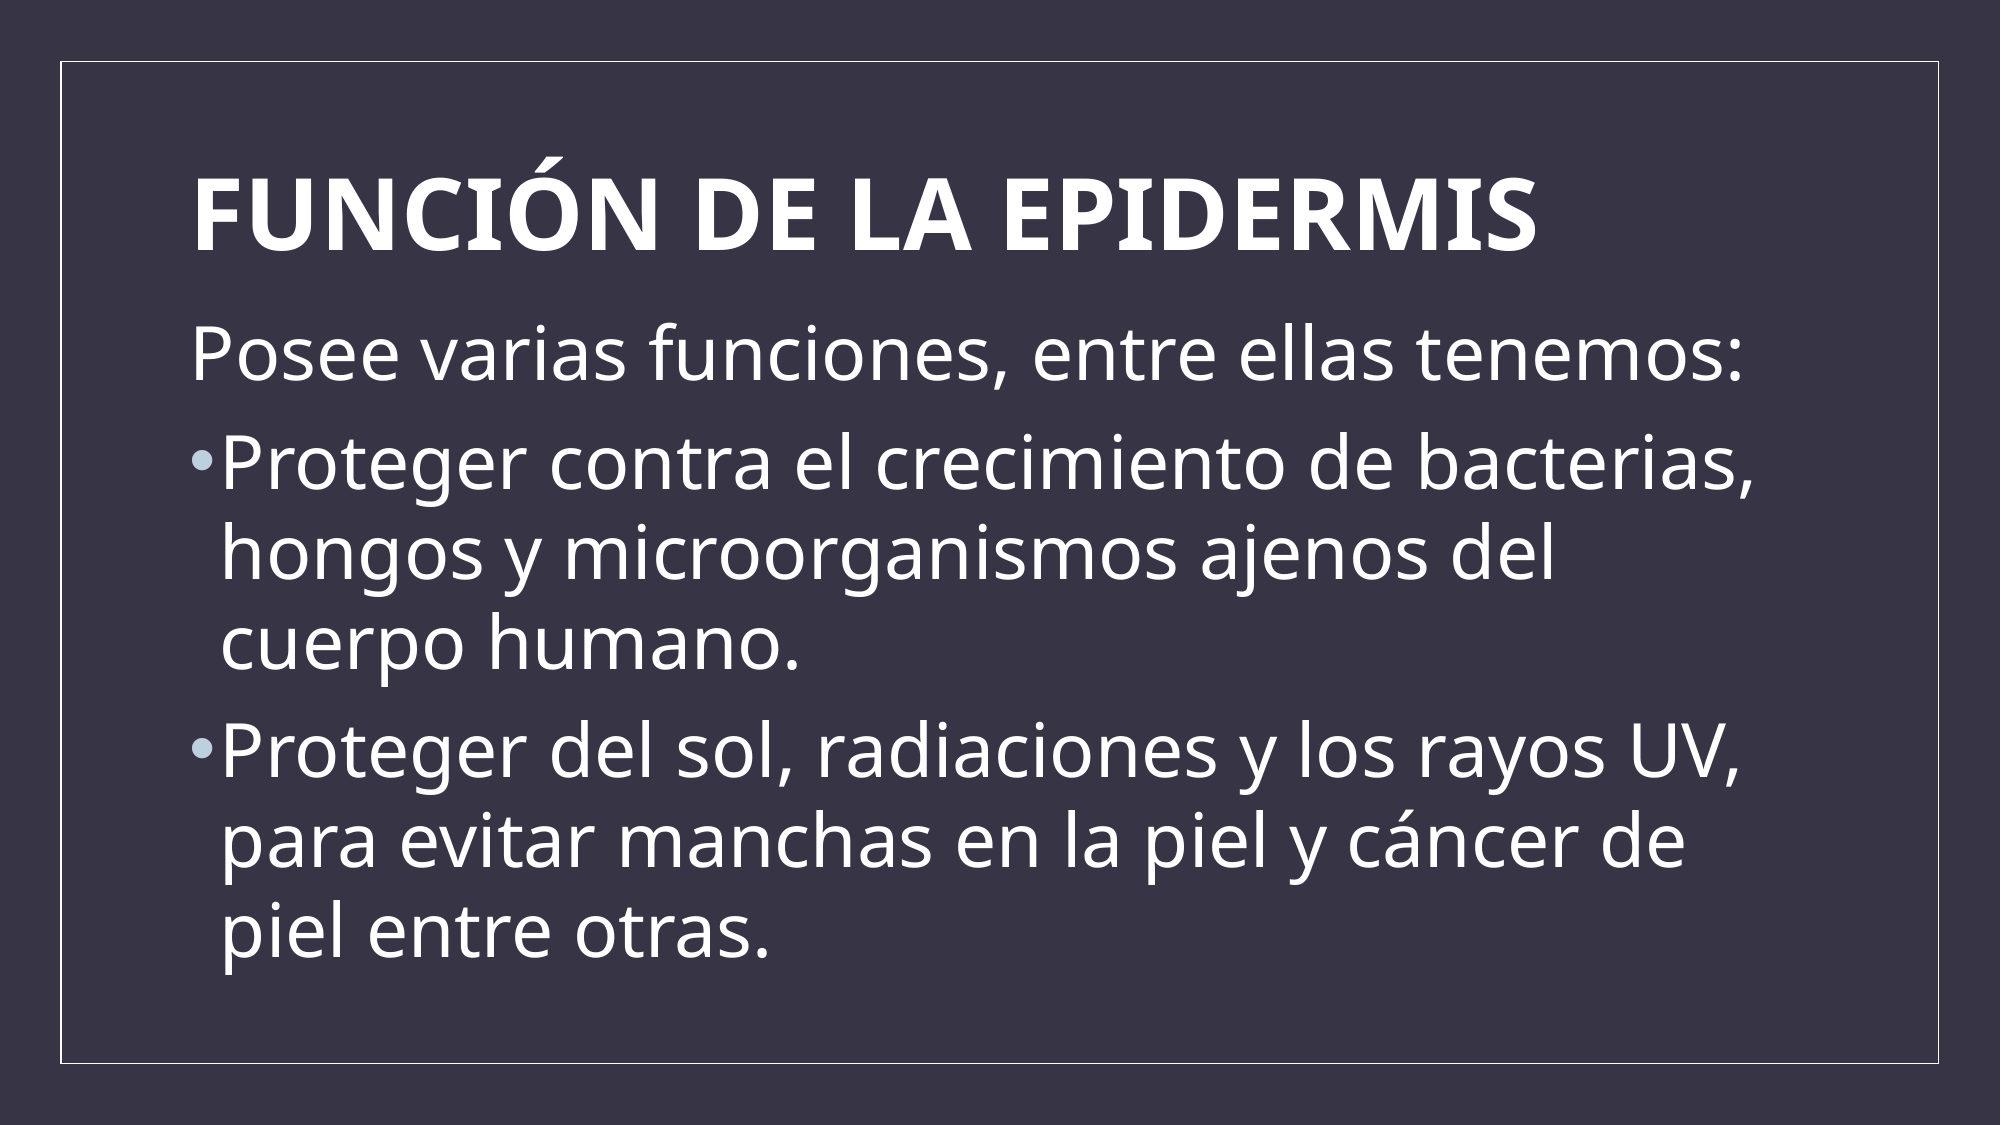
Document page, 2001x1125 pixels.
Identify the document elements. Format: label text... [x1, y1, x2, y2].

list Posee varias funciones, entre ellas tenemos: Proteger contra el crecimiento de bacterias, hongos y microorganismos ajenos del cuerpo humano. Proteger del sol, radiaciones y los rayos UV, para evitar manchas en la piel y cáncer de piel entre otras. [174, 297, 1825, 990]
title FUNCIÓN DE LA EPIDERMIS [174, 105, 1825, 297]
